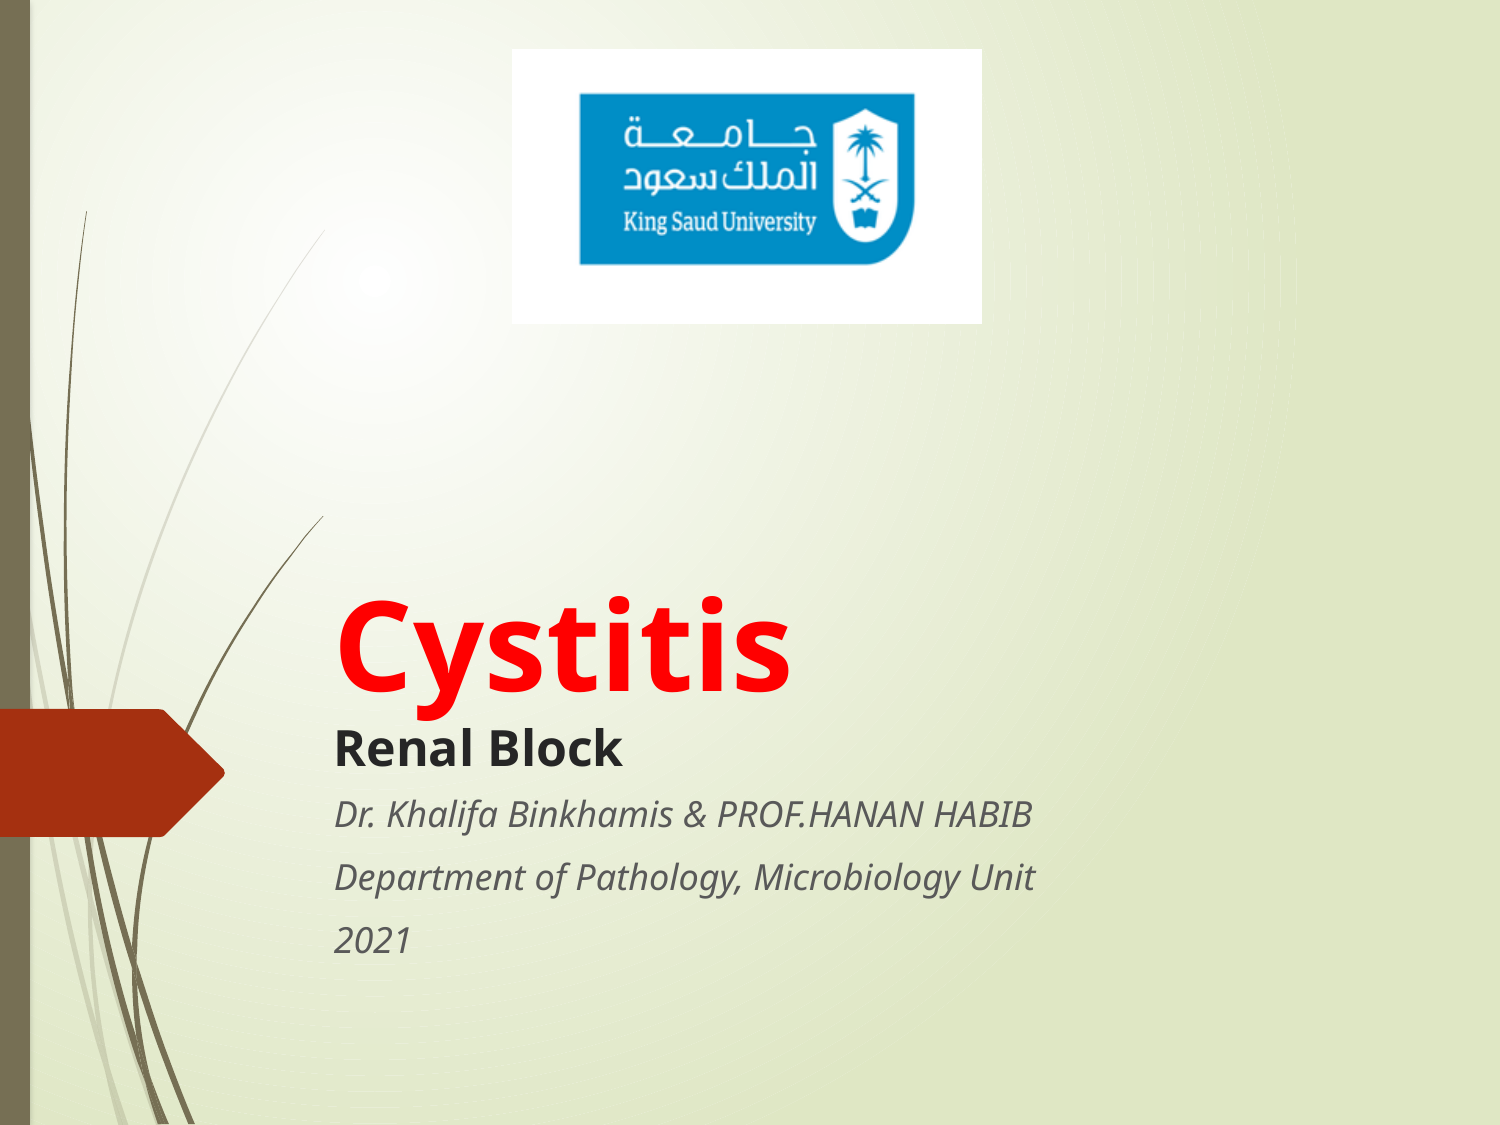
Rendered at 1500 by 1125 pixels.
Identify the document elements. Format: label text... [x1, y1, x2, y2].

picture [512, 49, 982, 324]
subtitle Dr. Khalifa Binkhamis & PROF.HANAN HABIB Department of Pathology, Microbiology Unit 2021 [318, 783, 1402, 969]
title Cystitis Renal Block [318, 412, 1402, 783]
